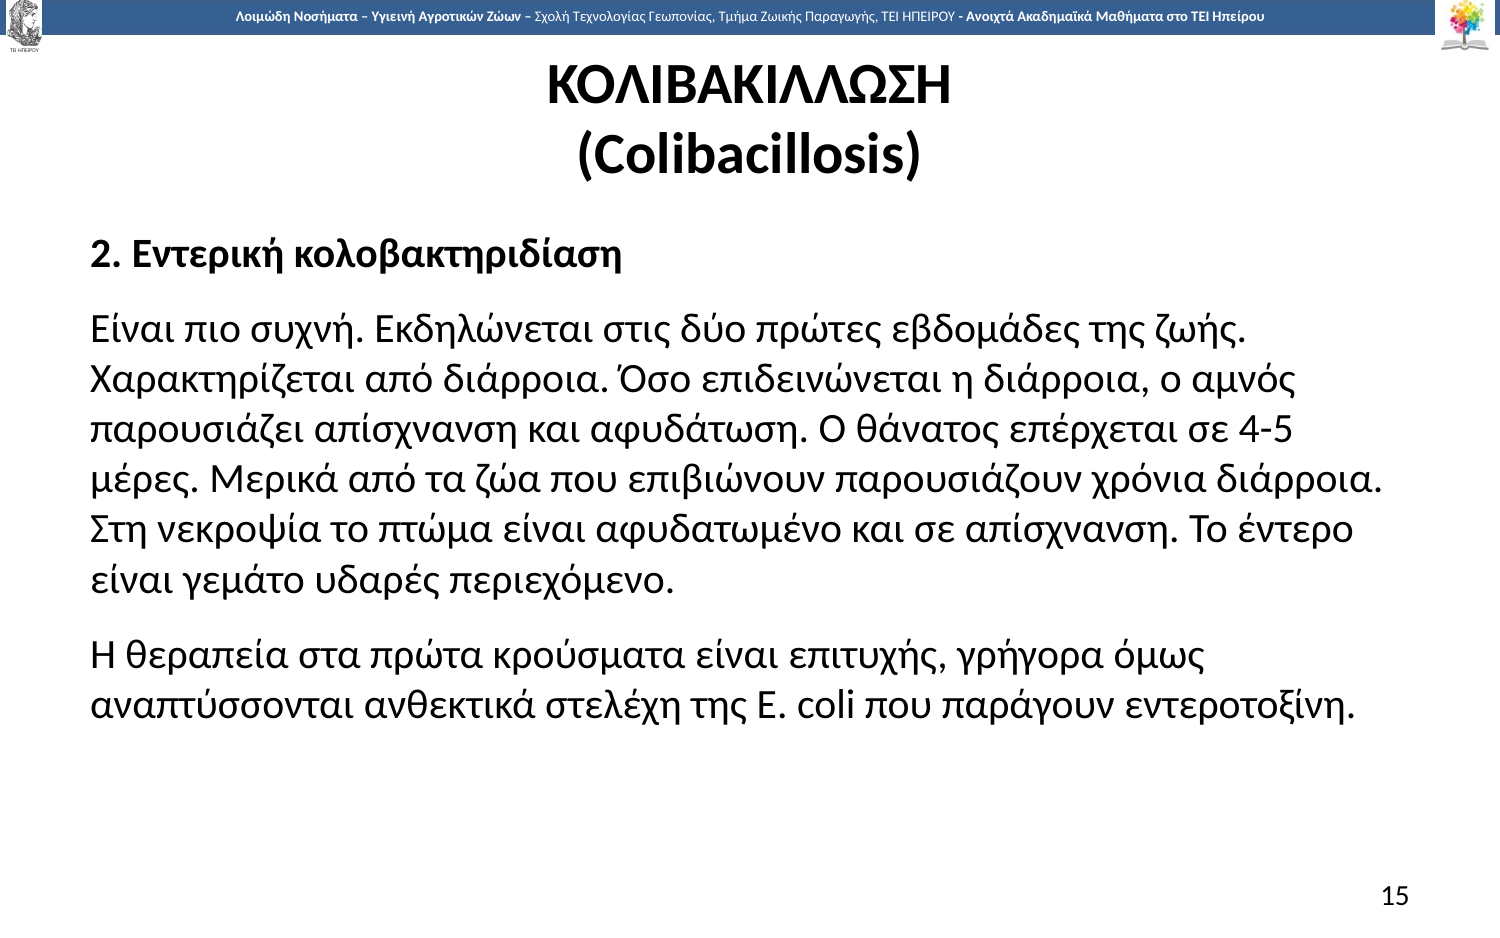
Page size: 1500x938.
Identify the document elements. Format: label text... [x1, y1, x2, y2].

title ΚΟΛΙΒΑΚΙΛΛΩΣΗ (Colibacillosis) [75, 37, 1425, 194]
list 2. Εντερική κολοβακτηριδίαση Είναι πιο συχνή. Εκδηλώνεται στις δύο πρώτες εβδομάδες της ζωής. Χαρακτηρίζεται από διάρροια. Όσο επιδεινώνεται η διάρροια, ο αμνός παρουσιάζει απίσχνανση και αφυδάτωση. Ο θάνατος επέρχεται σε 4-5 μέρες. Μερικά από τα ζώα που επιβιώνουν παρουσιάζουν χρόνια διάρροια. Στη νεκροψία το πτώμα είναι αφυδατωμένο και σε απίσχνανση. Το έντερο είναι γεμάτο υδαρές περιεχόμενο. Η θεραπεία στα πρώτα κρούσματα είναι επιτυχής, γρήγορα όμως αναπτύσσονται ανθεκτικά στελέχη της E. coli που παράγουν εντεροτοξίνη. [75, 218, 1425, 838]
slide_number 15 [1074, 868, 1425, 919]
picture [6, 0, 42, 54]
picture [1435, 0, 1495, 52]
